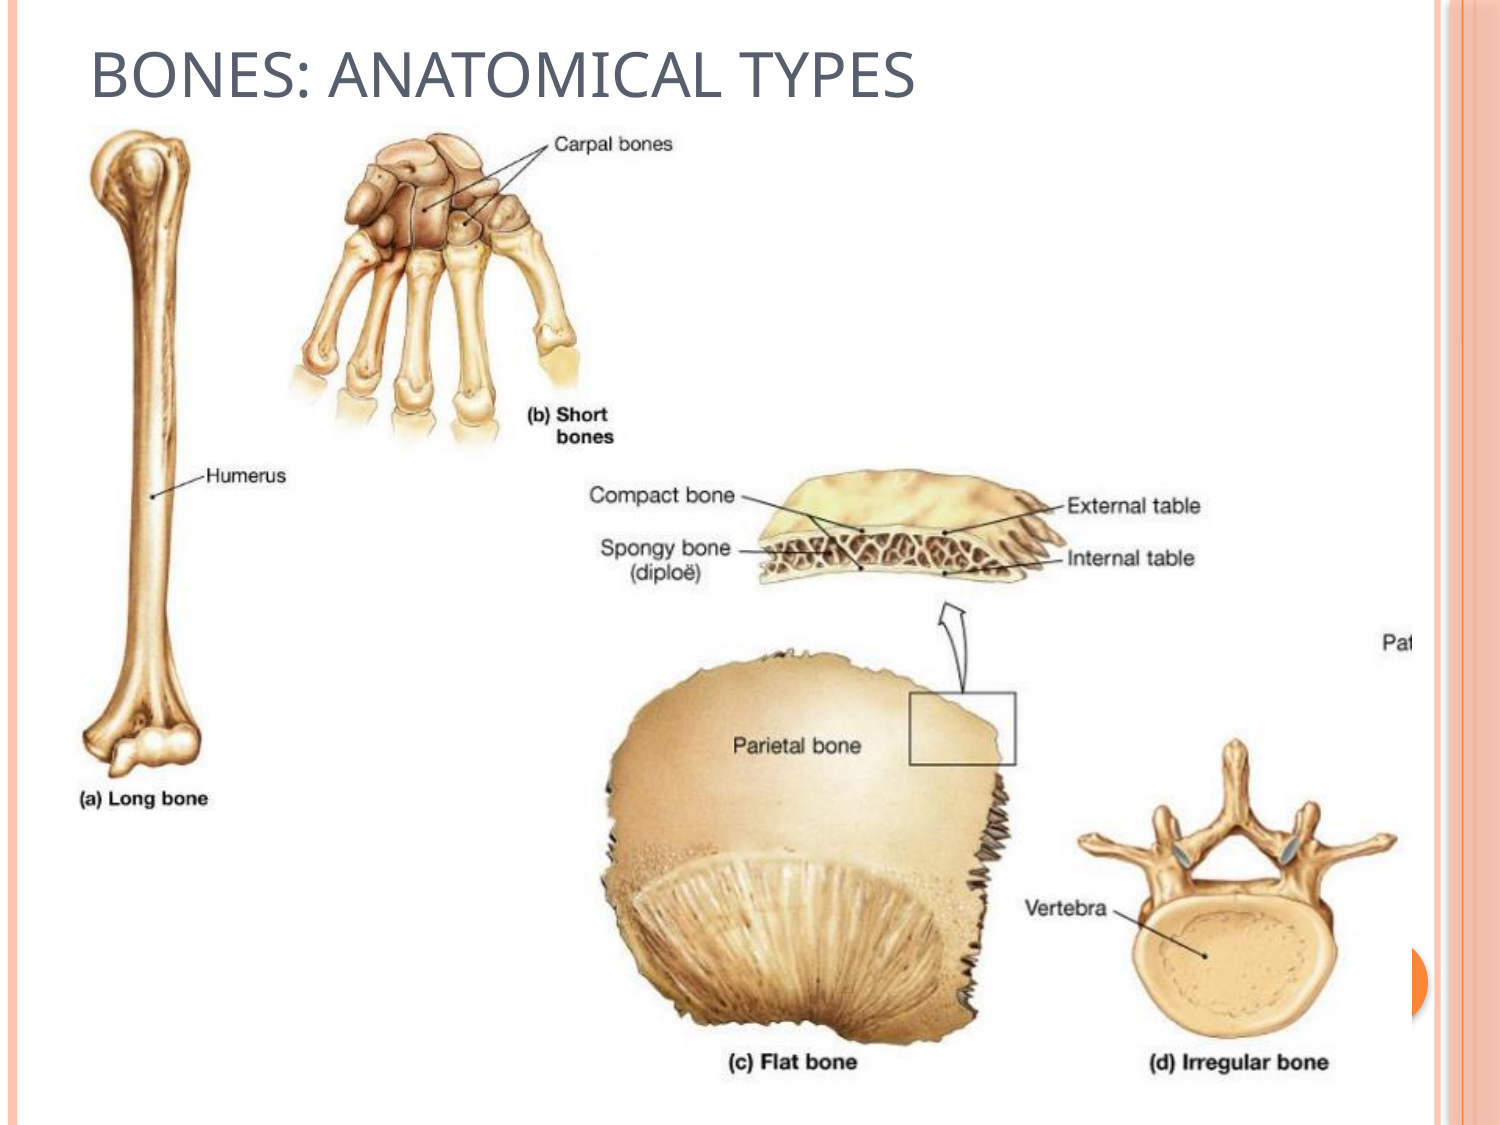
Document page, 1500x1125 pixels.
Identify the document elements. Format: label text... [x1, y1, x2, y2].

title BONES: Anatomical types [75, 0, 1300, 118]
picture [40, 125, 1412, 1099]
